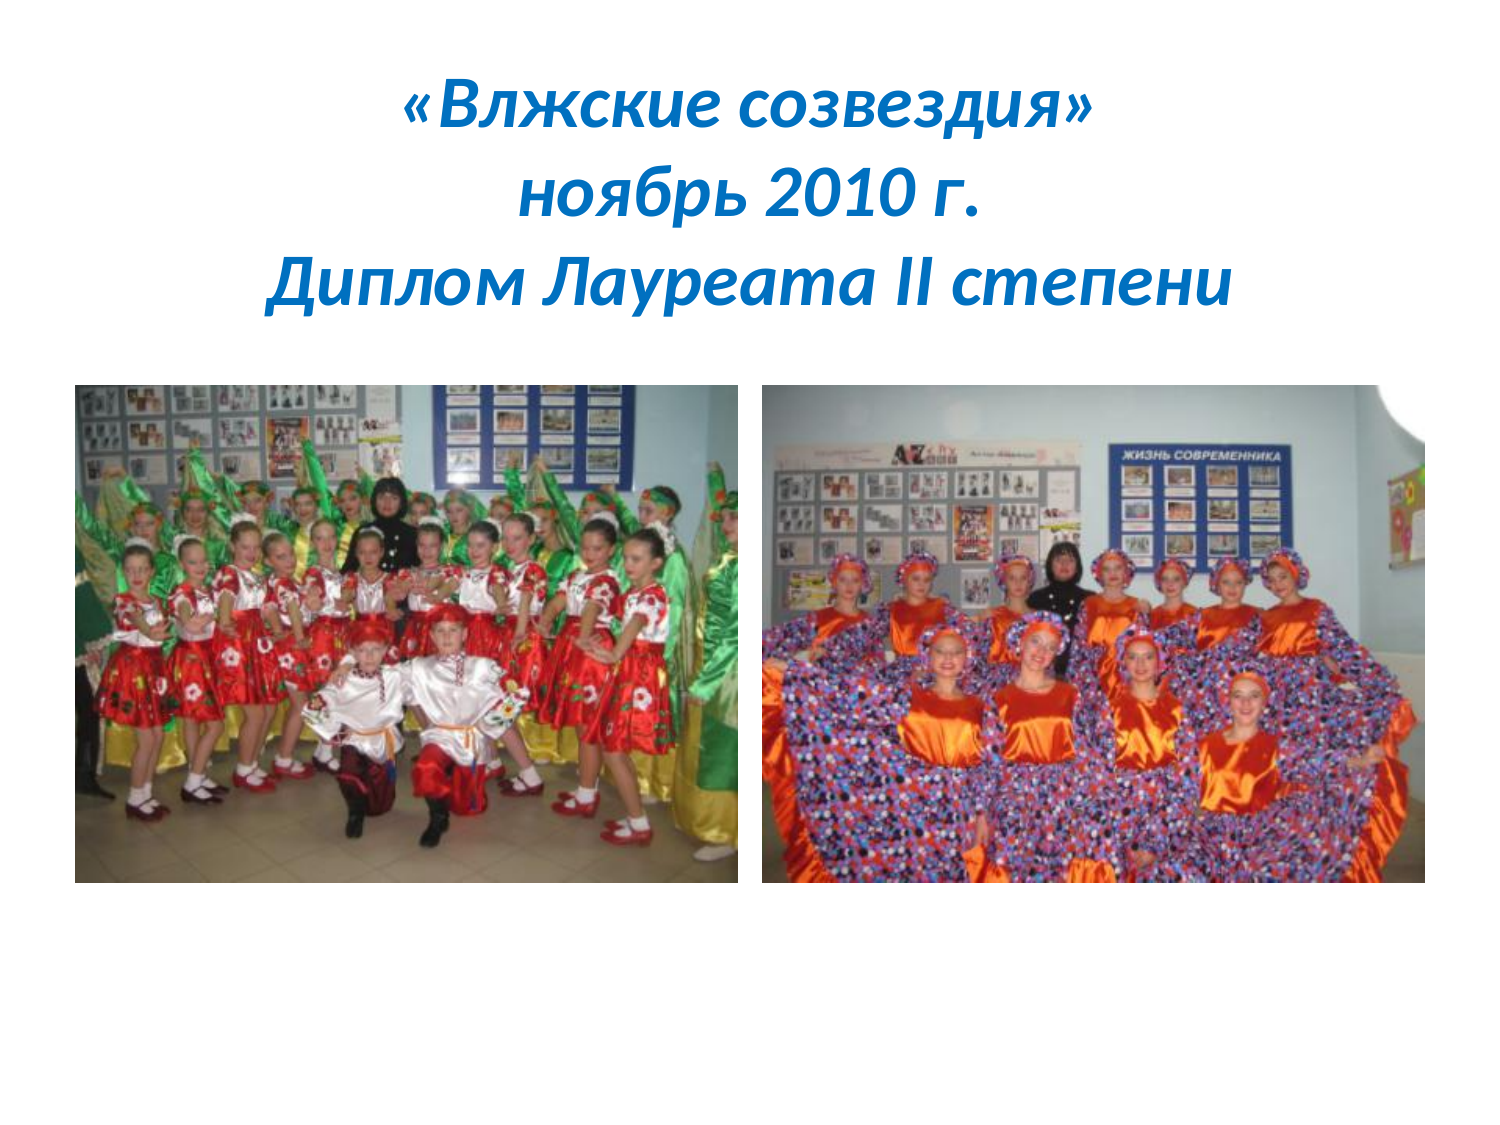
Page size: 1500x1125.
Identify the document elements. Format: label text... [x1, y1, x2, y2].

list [762, 384, 1426, 883]
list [74, 384, 738, 883]
title «Влжские созвездия» ноябрь 2010 г. Диплом Лауреата II степени [75, 45, 1425, 329]
